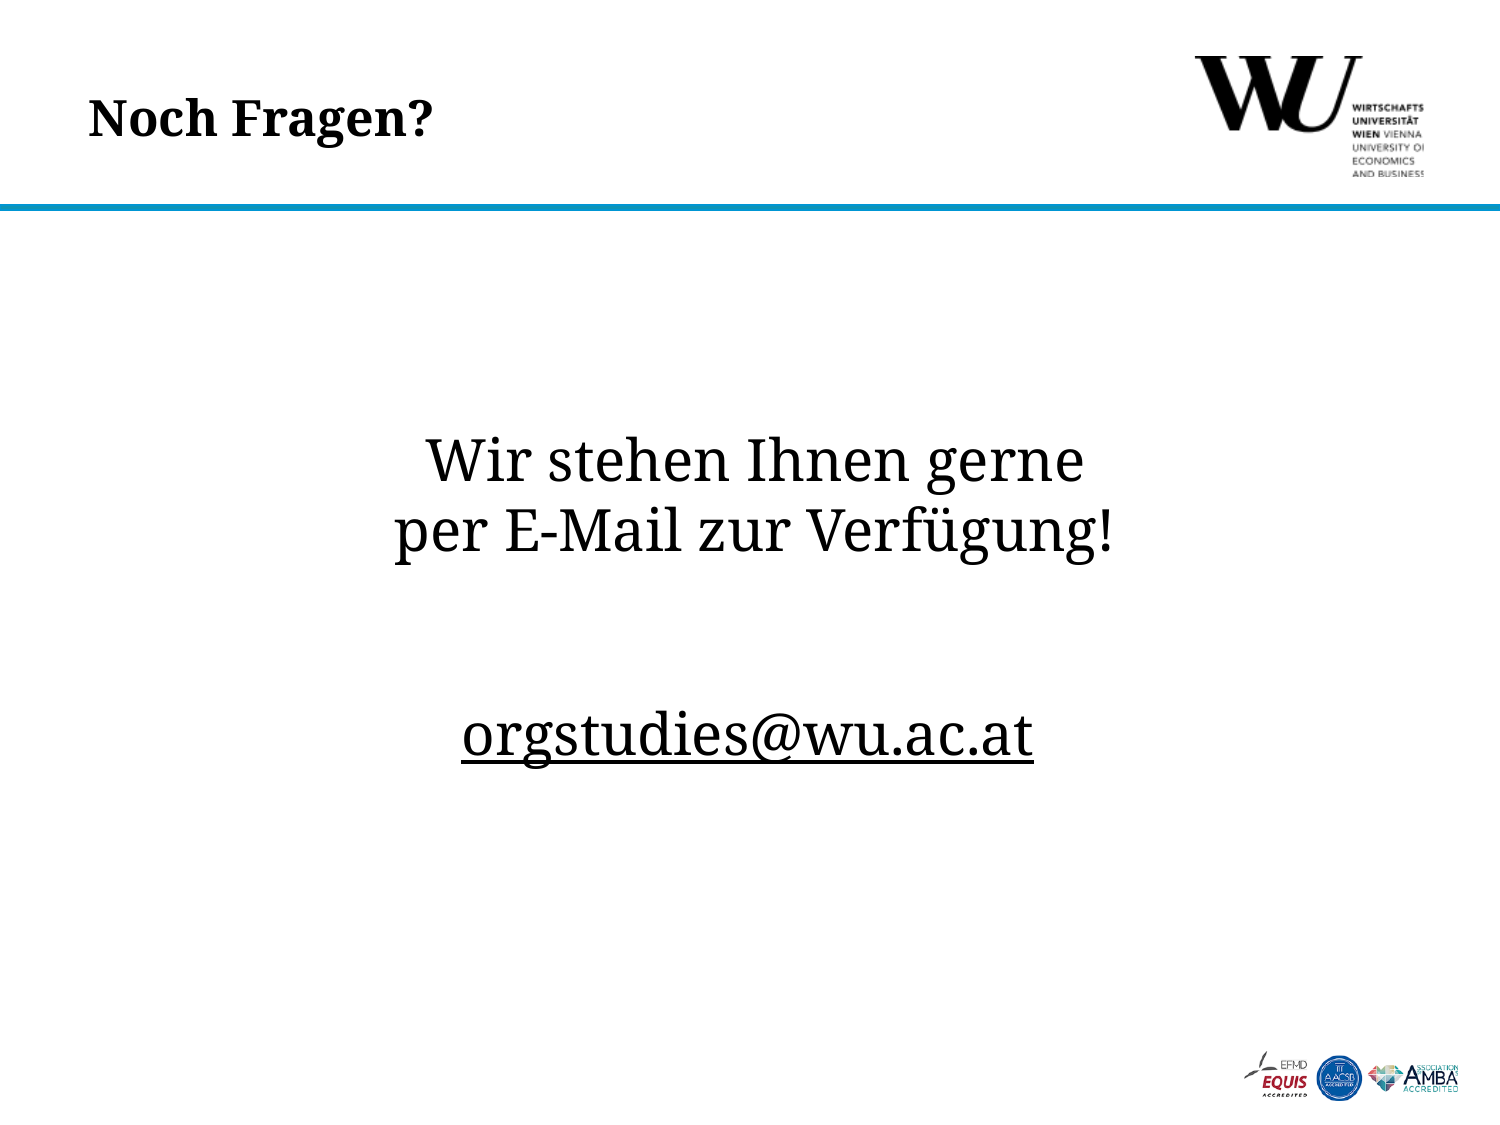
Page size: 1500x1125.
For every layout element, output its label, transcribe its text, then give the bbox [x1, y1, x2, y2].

picture [1244, 1051, 1458, 1101]
list Wir stehen Ihnen gerne per E-Mail zur Verfügung! orgstudies@wu.ac.at [75, 415, 1436, 1069]
title Noch Fragen? [75, 27, 1167, 206]
